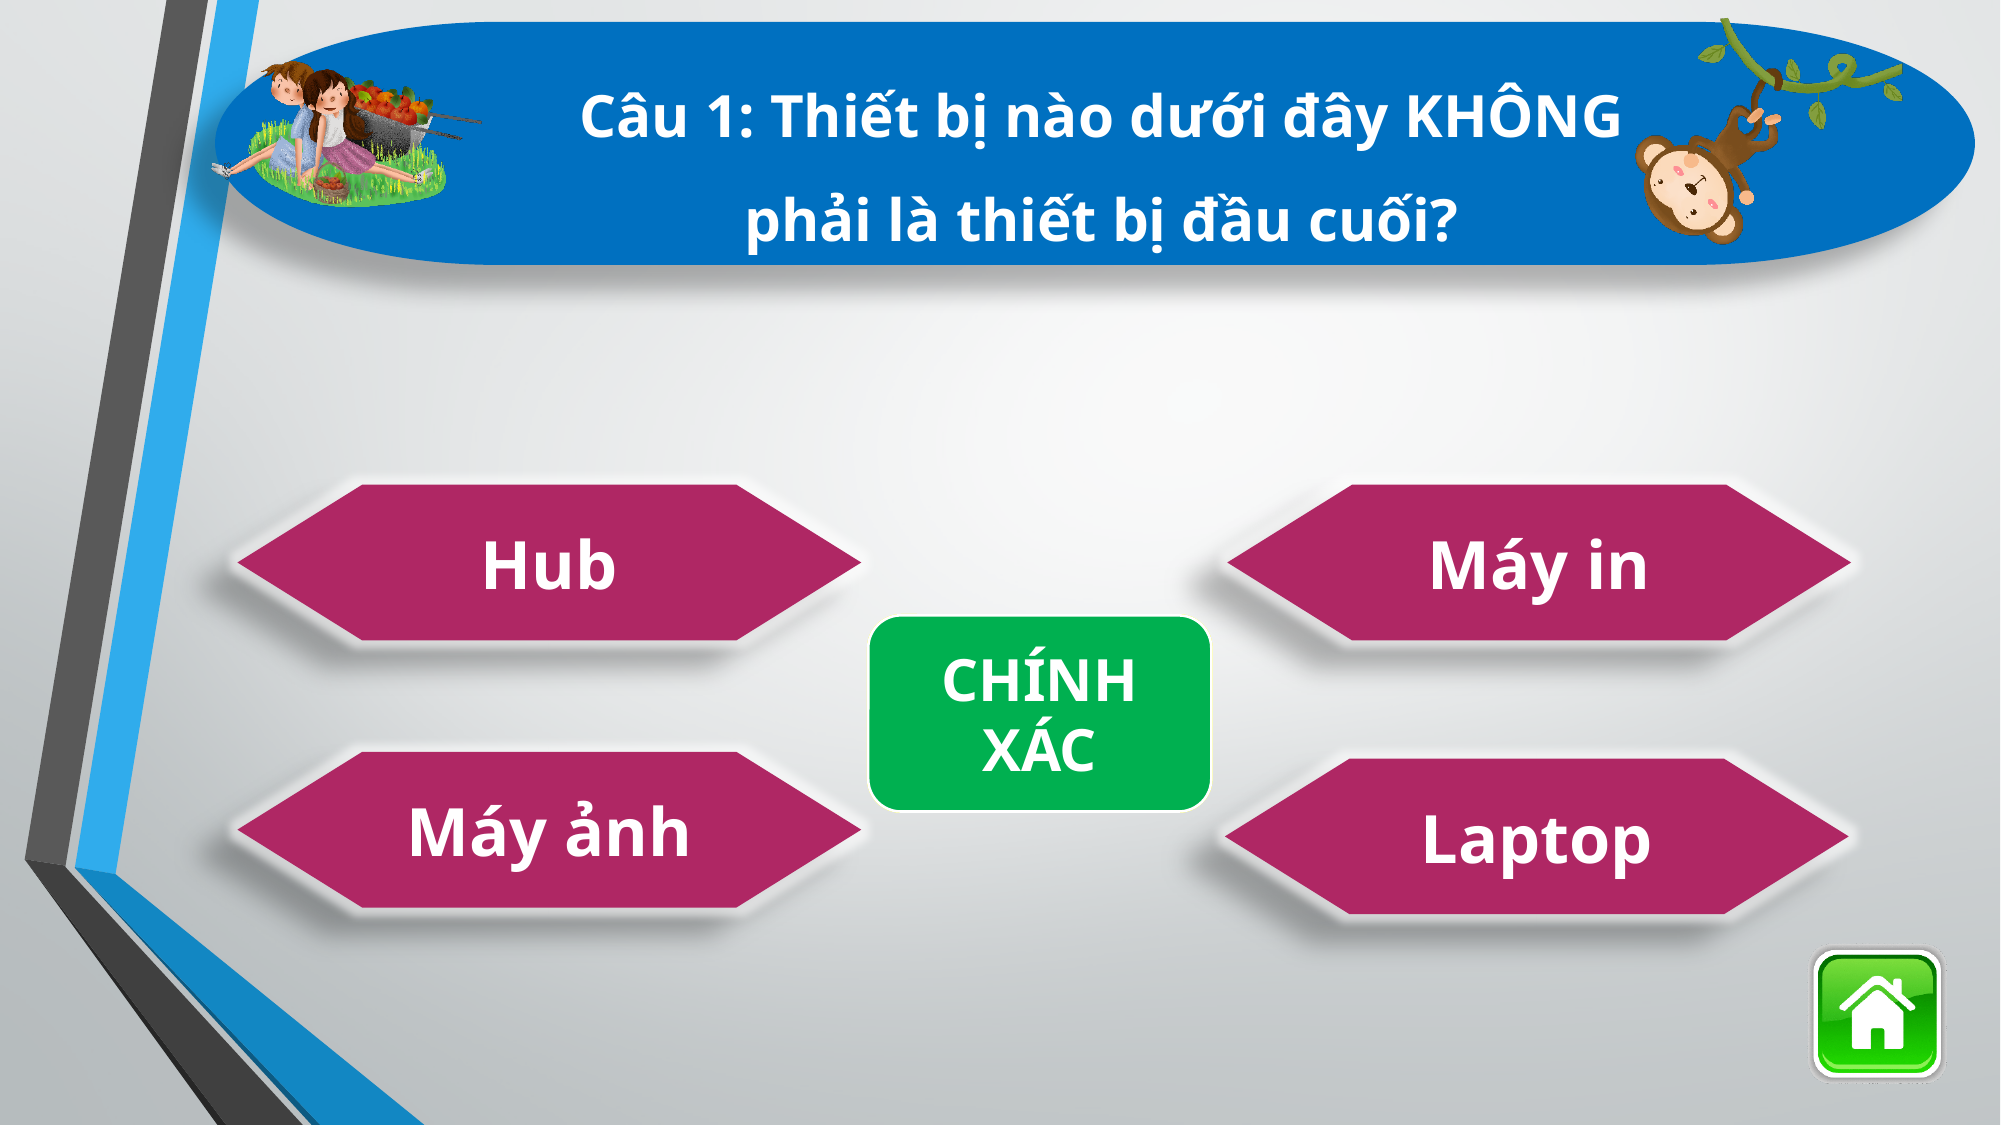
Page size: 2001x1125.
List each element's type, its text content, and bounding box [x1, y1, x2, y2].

text_box Máy ảnh [236, 750, 863, 909]
picture [192, 45, 501, 216]
picture [1806, 943, 1947, 1084]
text_box Hub [236, 483, 863, 642]
picture [1630, 12, 1920, 249]
text_box Máy in [1225, 483, 1853, 642]
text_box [214, 21, 1976, 266]
text_box CHÍNH XÁC [866, 613, 1213, 813]
text_box Laptop [1223, 757, 1851, 916]
